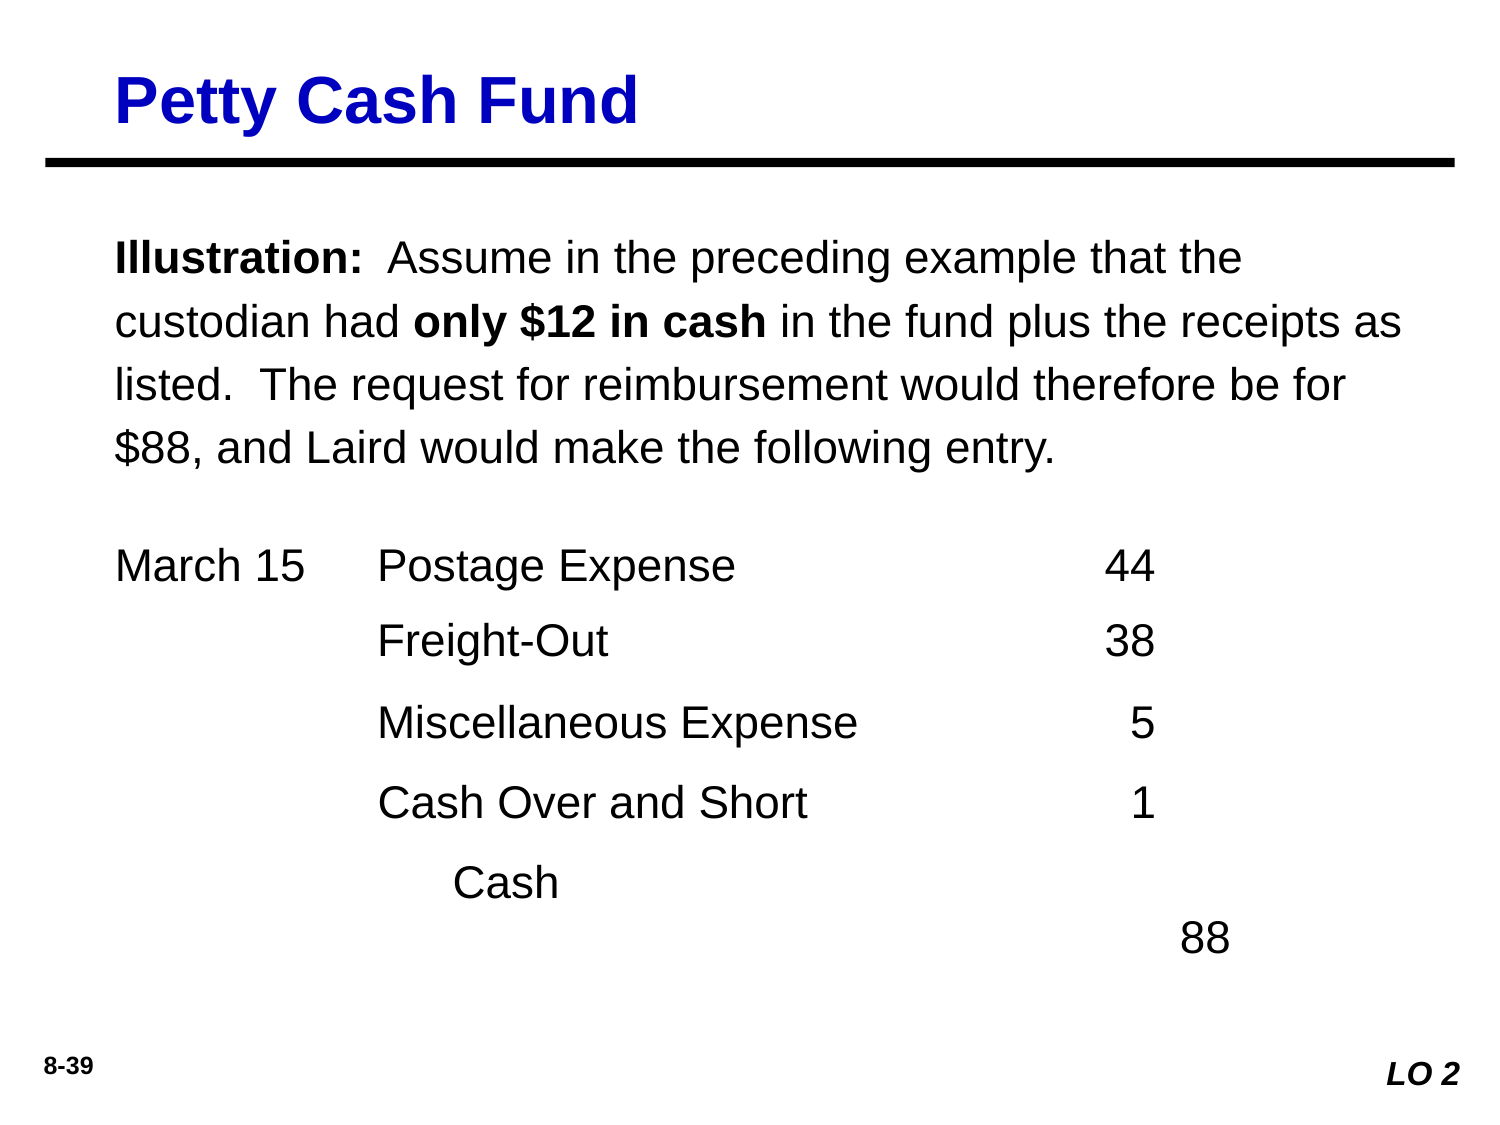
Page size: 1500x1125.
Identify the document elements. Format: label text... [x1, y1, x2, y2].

text_box Cash Over and Short 1 [362, 765, 1413, 836]
text_box Cash 88 [362, 845, 1413, 970]
text_box LO 2 [1337, 1044, 1475, 1100]
text_box March 15 [99, 527, 350, 598]
text_box Miscellaneous Expense 5 [362, 685, 1413, 756]
text_box Postage Expense 44 [362, 527, 1413, 598]
text_box Illustration: Assume in the preceding example that the custodian had only $12 in cash in the fund plus the receipts as listed. The request for reimbursement would therefore be for $88, and Laird would make the following entry. [99, 212, 1450, 480]
text_box Petty Cash Fund [99, 50, 1450, 142]
text_box Freight-Out 38 [362, 602, 1413, 673]
